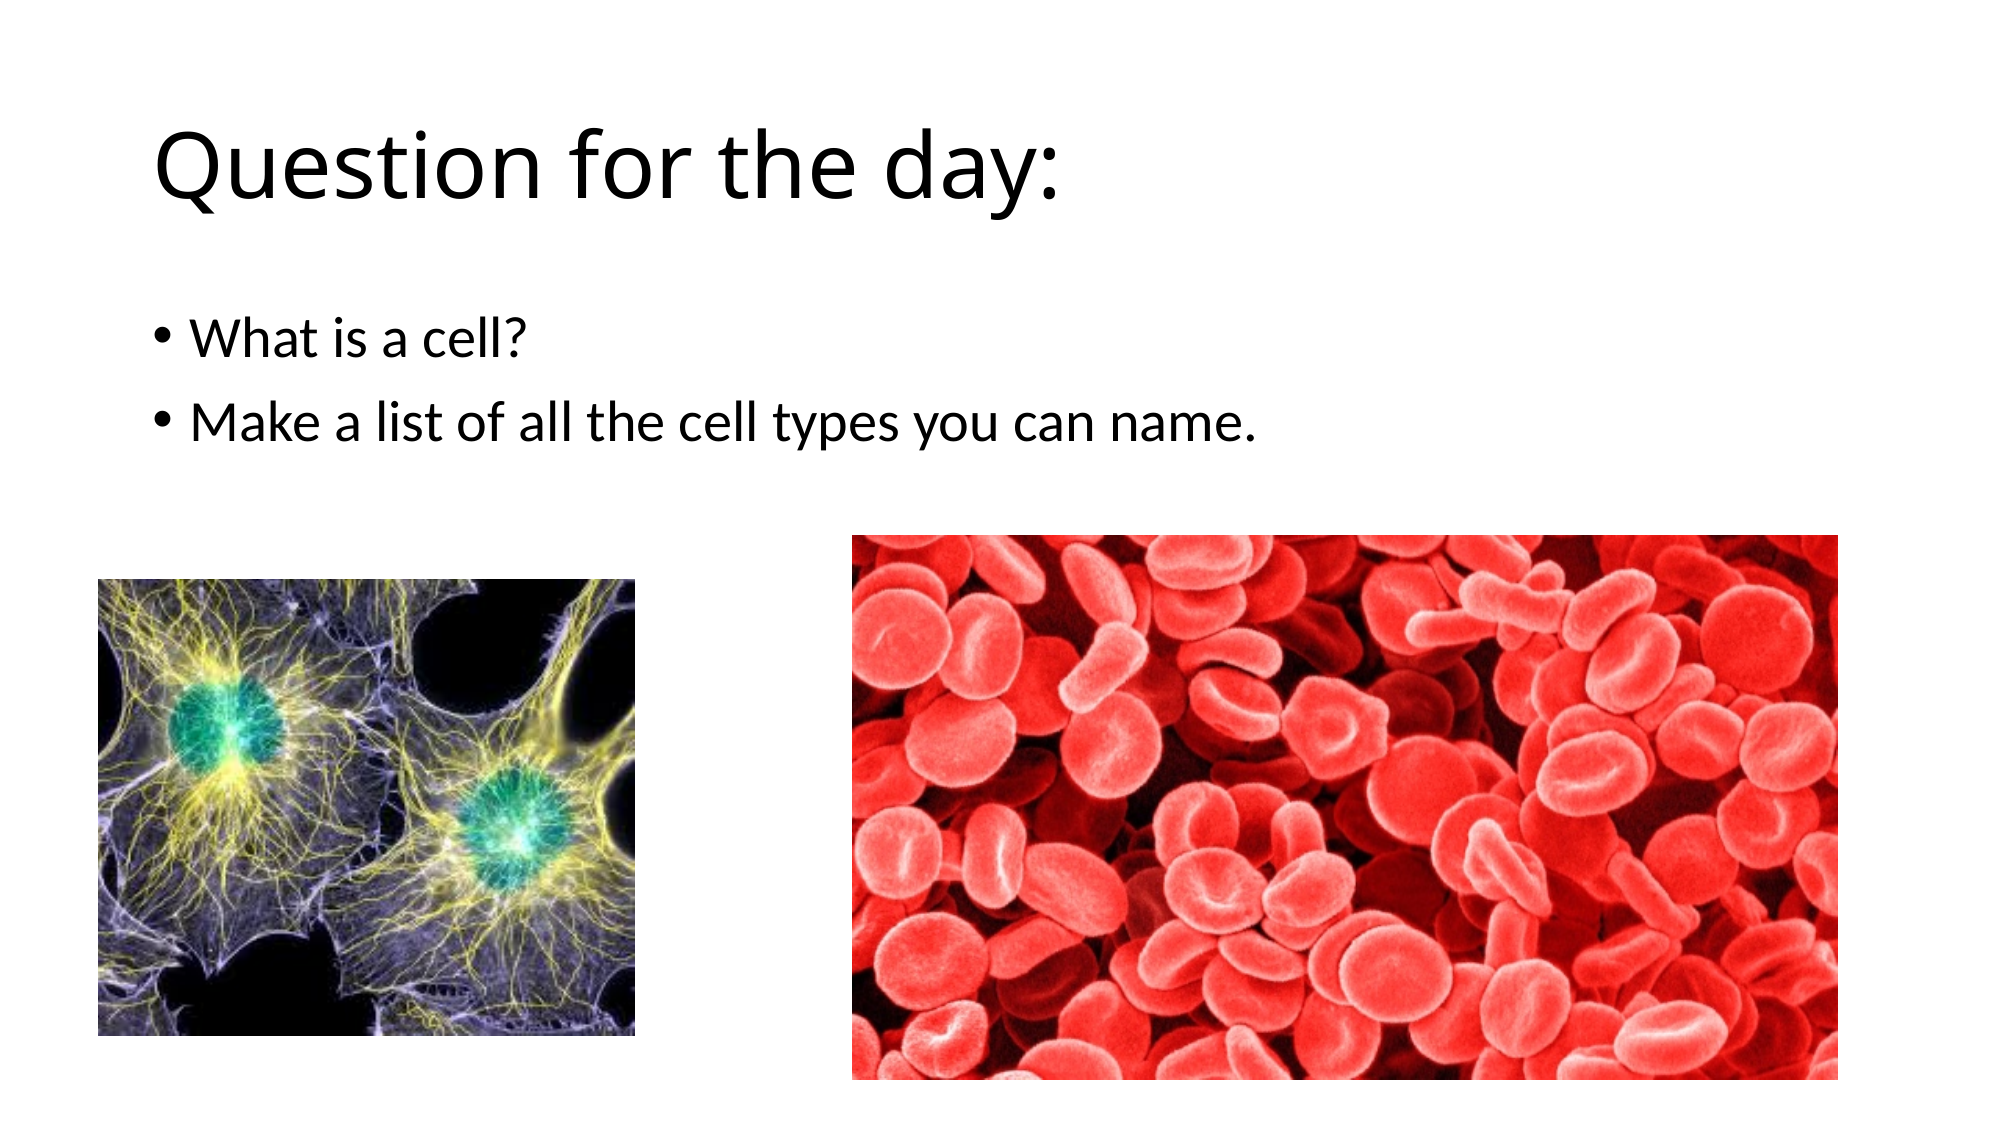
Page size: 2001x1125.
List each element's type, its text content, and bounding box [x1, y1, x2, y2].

picture [852, 535, 1838, 1080]
title Question for the day: [137, 59, 1863, 278]
list What is a cell? Make a list of all the cell types you can name. [137, 299, 1863, 1014]
picture [98, 579, 635, 1036]
